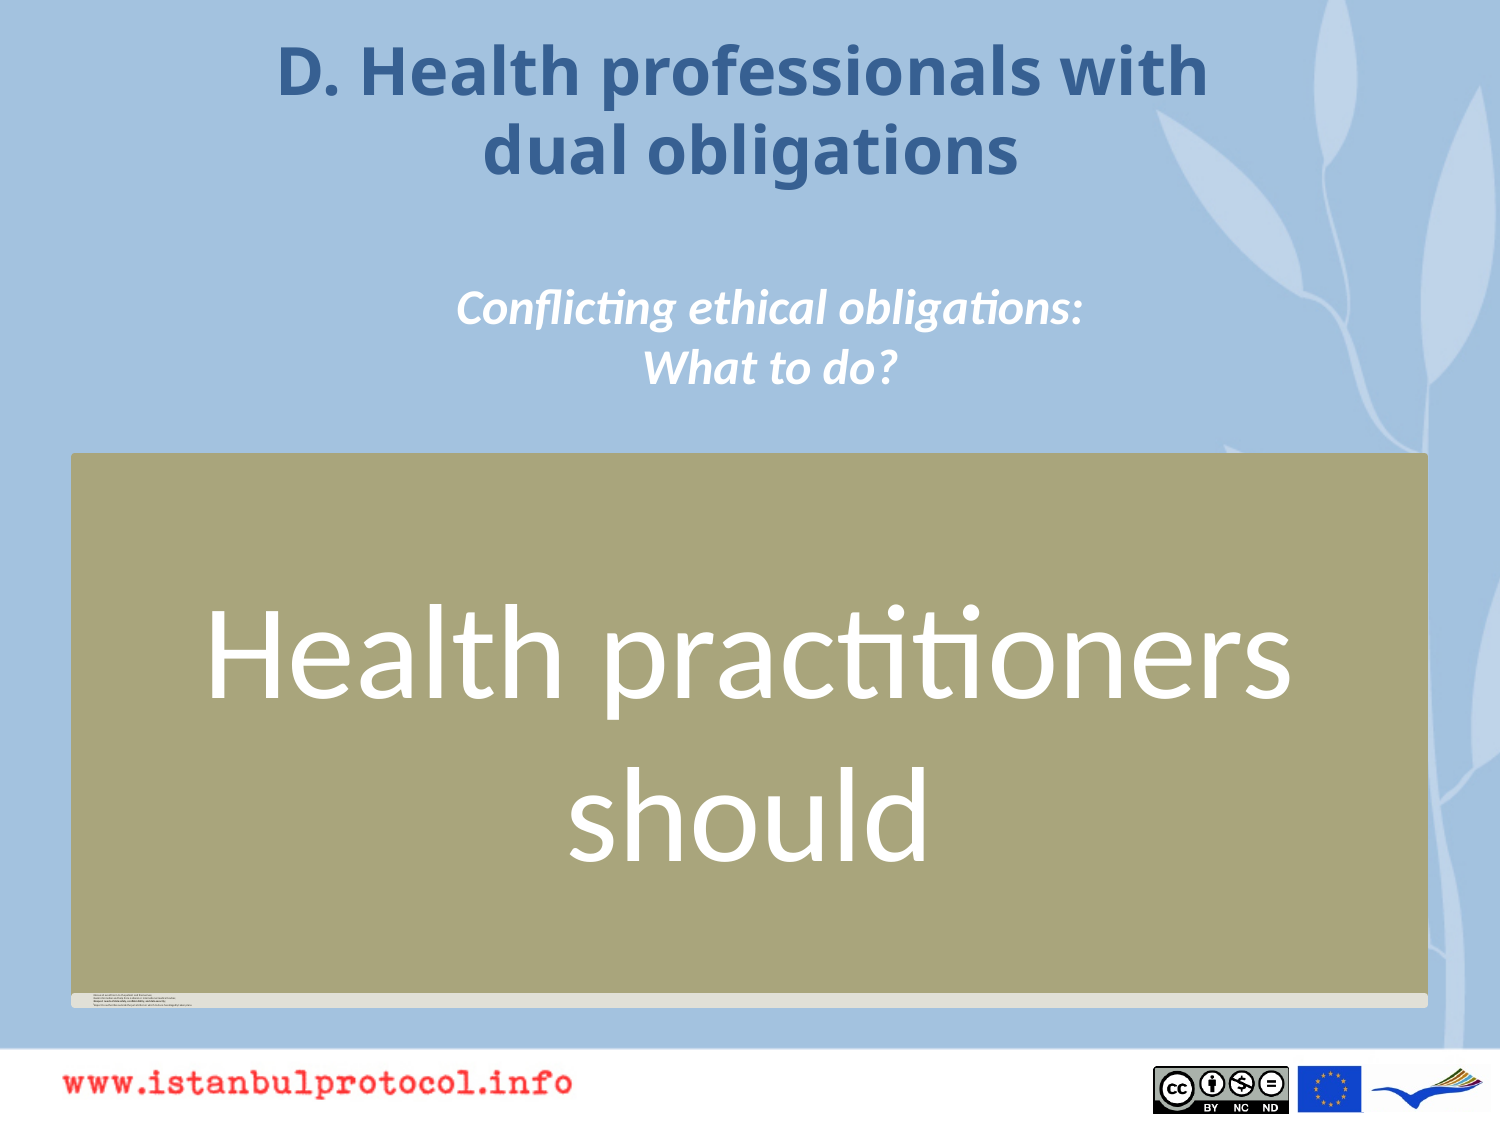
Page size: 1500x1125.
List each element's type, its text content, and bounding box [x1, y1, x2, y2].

text_box Conflicting ethical obligations: What to do? [441, 267, 1100, 402]
title D. Health professionals with dual obligations [76, 18, 1427, 198]
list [74, 455, 1425, 1005]
picture [0, 0, 1500, 1125]
